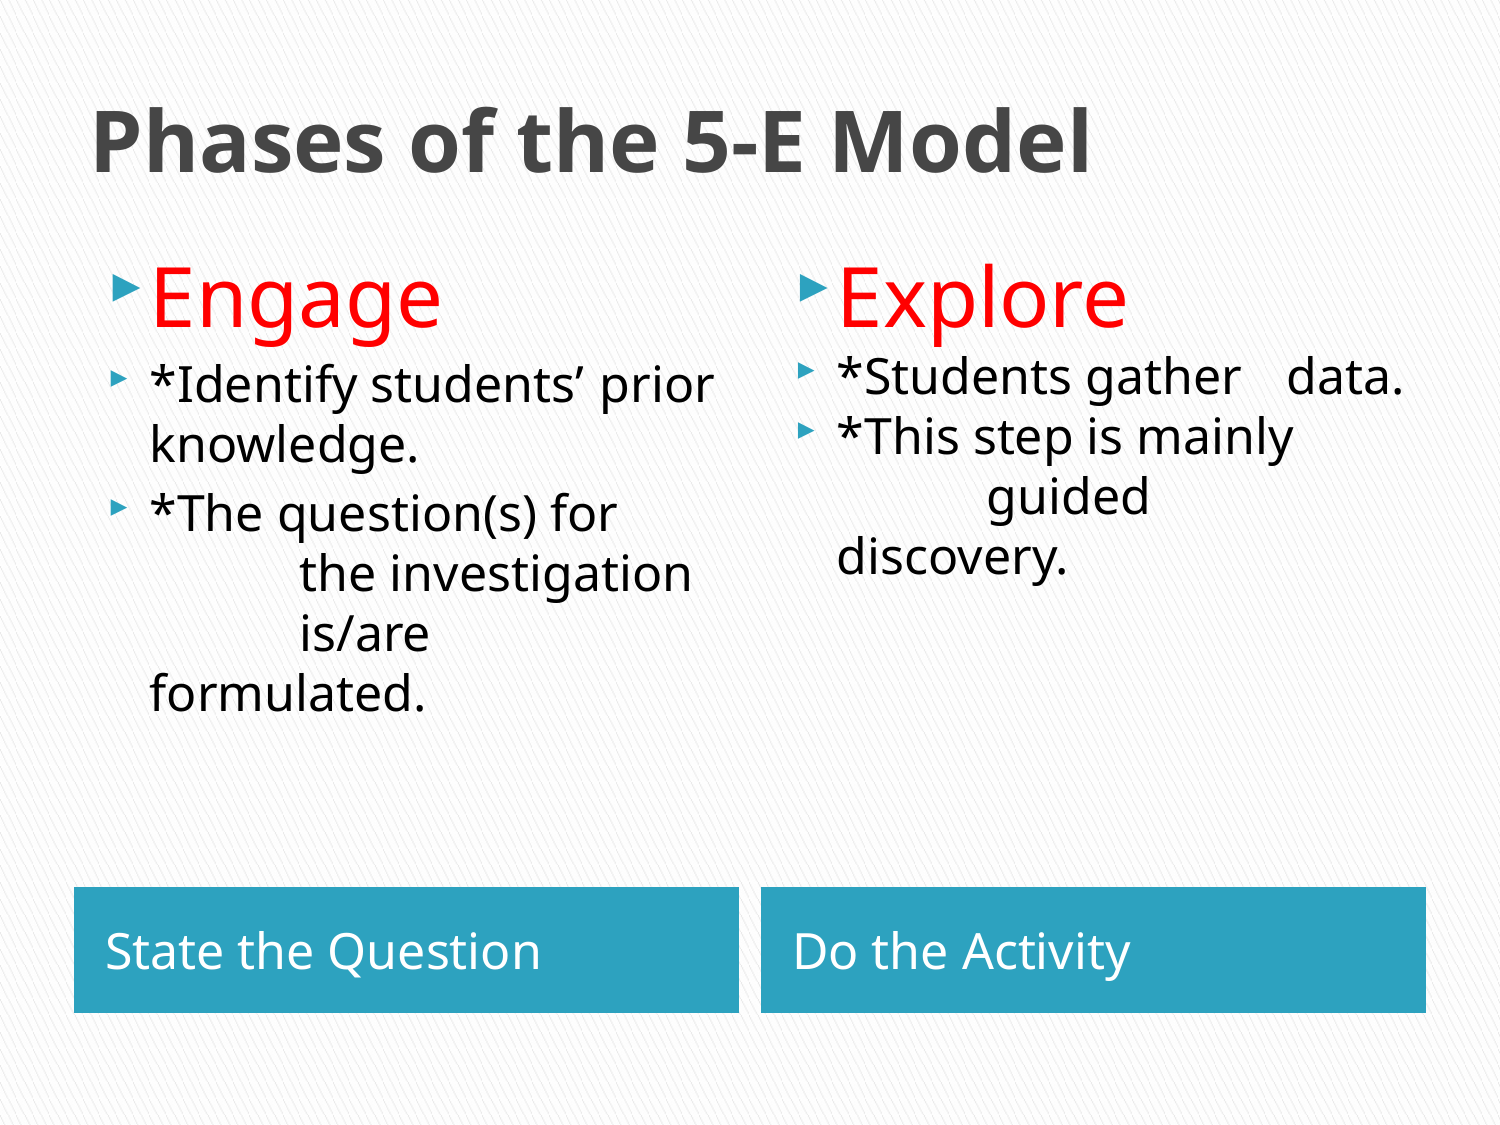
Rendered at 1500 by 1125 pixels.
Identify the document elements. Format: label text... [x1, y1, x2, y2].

list Engage *Identify students’ prior knowledge. *The question(s) for the investigation is/are formulated. [74, 236, 738, 884]
list State the Question [74, 887, 739, 1013]
title Phases of the 5-E Model [75, 44, 1425, 233]
list Explore *Students gather data. *This step is mainly guided discovery. [761, 236, 1426, 884]
list Do the Activity [761, 887, 1426, 1013]
